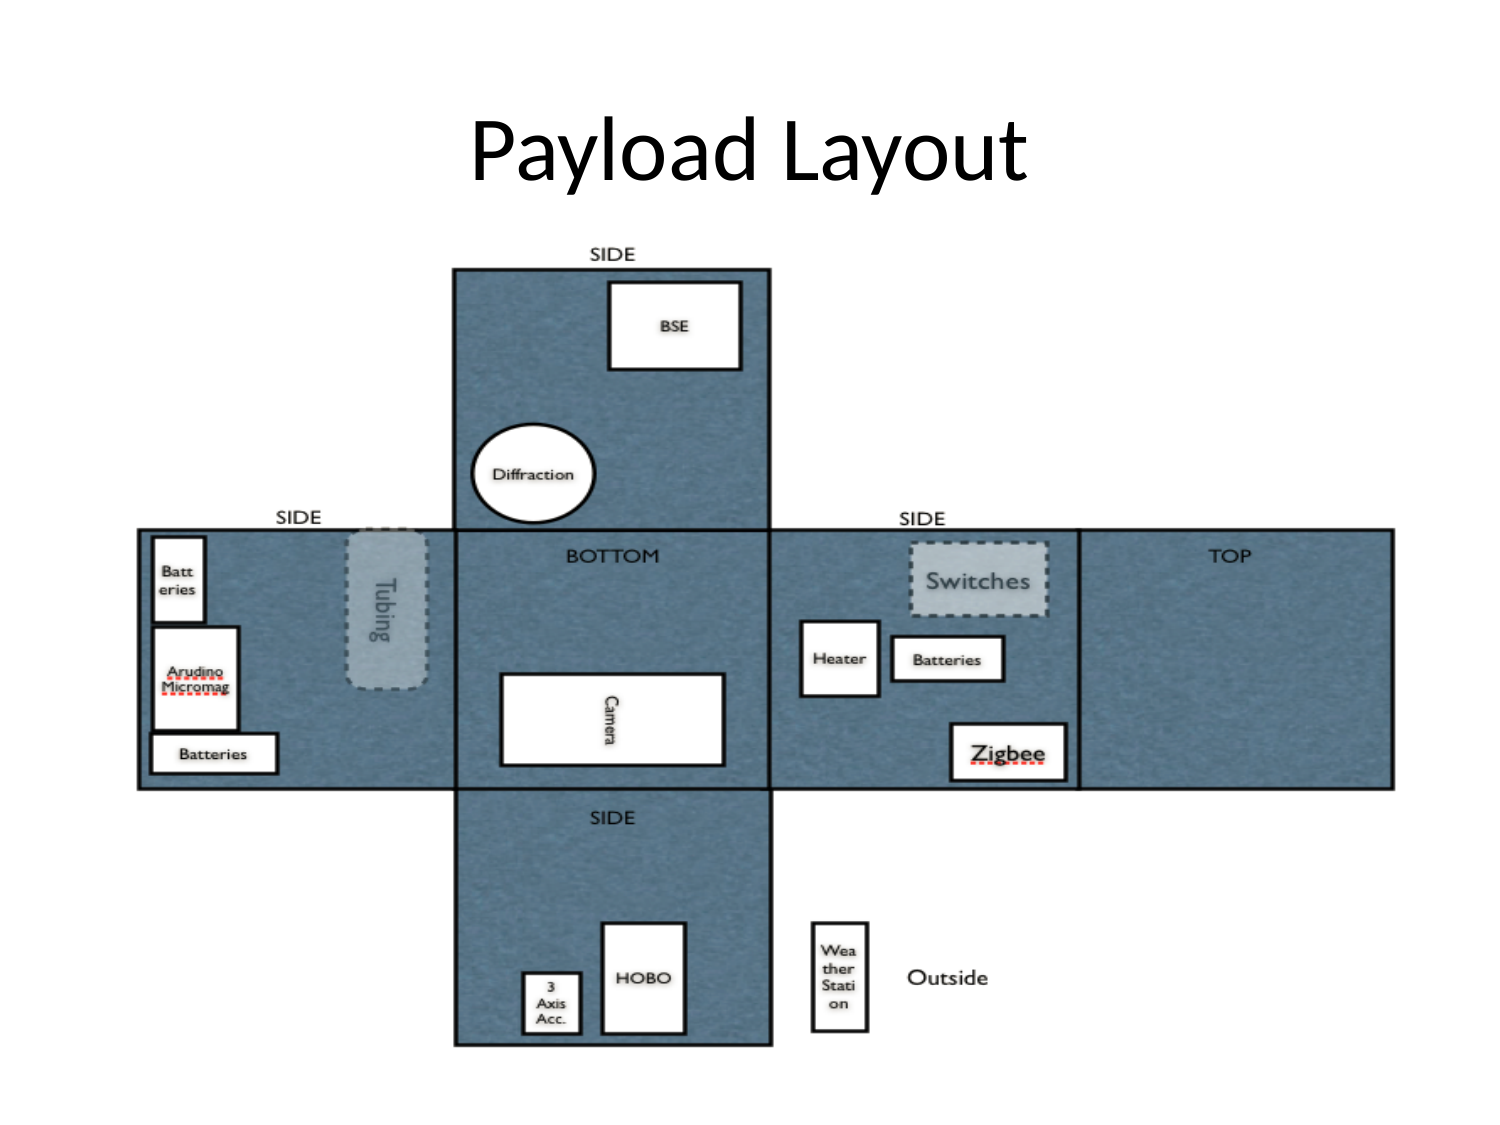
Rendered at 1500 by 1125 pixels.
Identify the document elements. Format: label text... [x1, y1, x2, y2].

title Payload Layout [75, 50, 1425, 238]
picture [100, 196, 1500, 1076]
